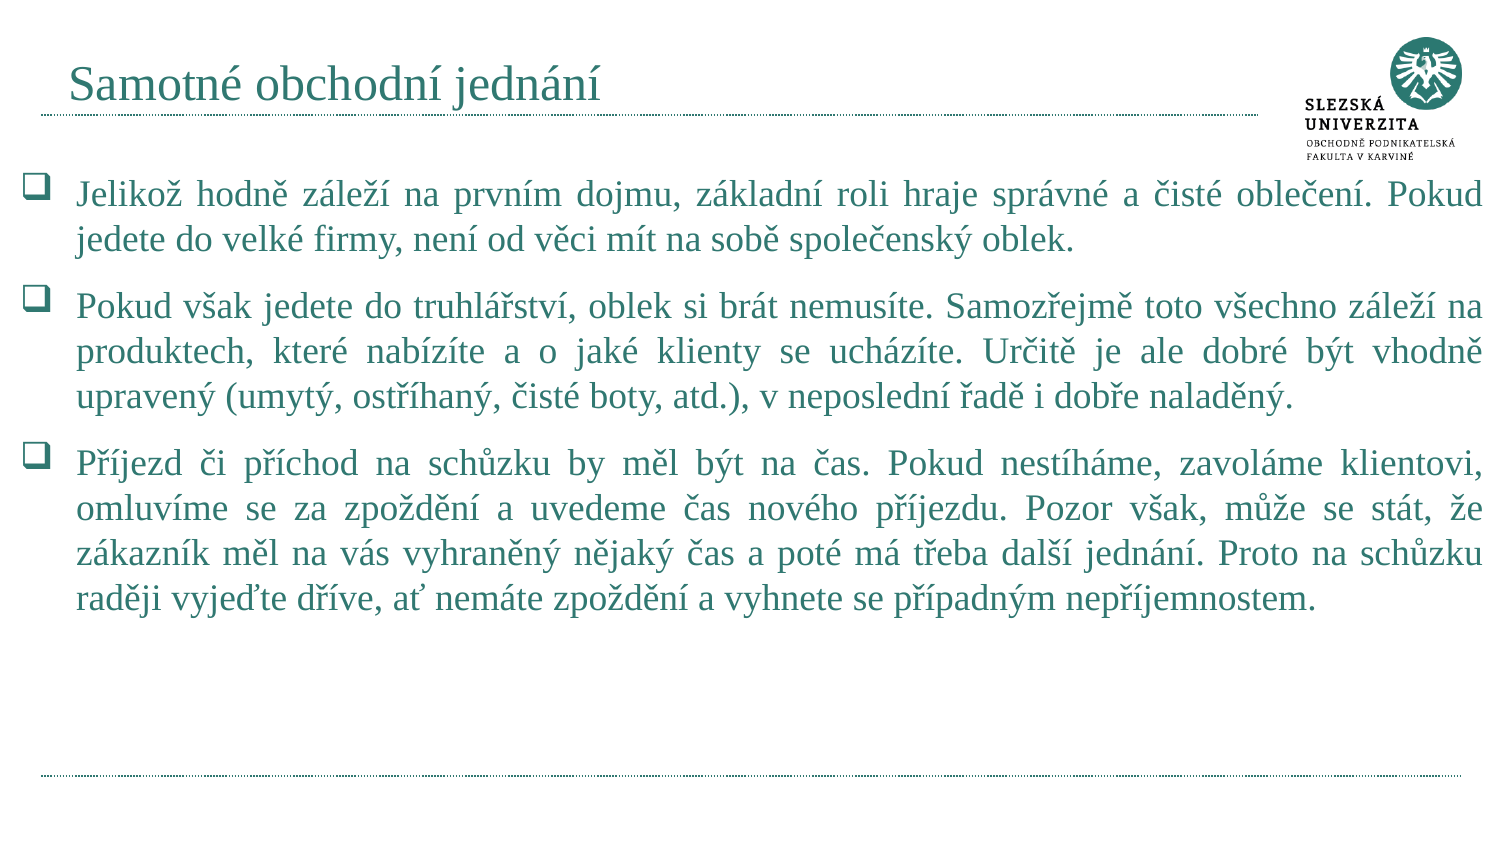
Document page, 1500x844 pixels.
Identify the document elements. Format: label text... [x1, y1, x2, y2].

picture [1305, 37, 1462, 160]
text_box Jelikož hodně záleží na prvním dojmu, základní roli hraje správné a čisté oblečení. Pokud jedete do velké firmy, není od věci mít na sobě společenský oblek. Pokud však jedete do truhlářství, oblek si brát nemusíte. Samozřejmě toto všechno záleží na produktech, které nabízíte a o jaké klienty se ucházíte. Určitě je ale dobré být vhodně upravený (umytý, ostříhaný, čisté boty, atd.), v neposlední řadě i dobře naladěný. Příjezd či příchod na schůzku by měl být na čas. Pokud nestíháme, zavoláme klientovi, omluvíme se za zpoždění a uvedeme čas nového příjezdu. Pozor však, může se stát, že zákazník měl na vás vyhraněný nějaký čas a poté má třeba další jednání. Proto na schůzku raději vyjeďte dříve, ať nemáte zpoždění a vyhnete se případným nepříjemnostem. [5, 161, 1500, 626]
title Samotné obchodní jednání [53, 43, 1318, 127]
